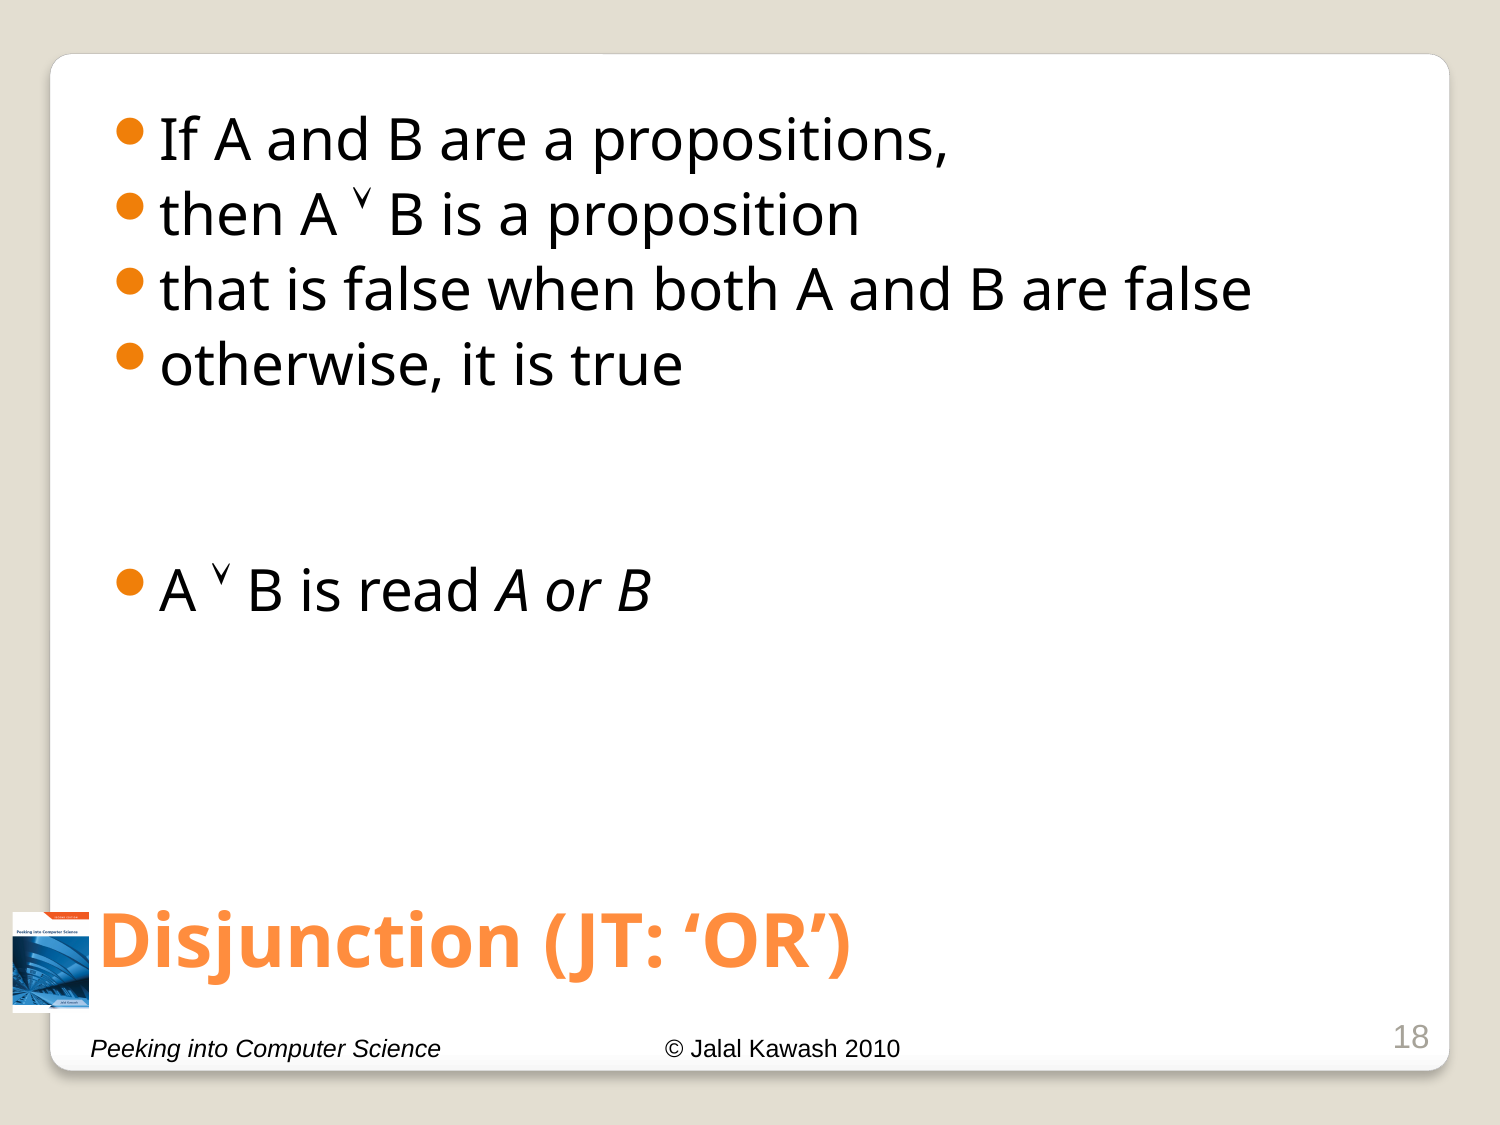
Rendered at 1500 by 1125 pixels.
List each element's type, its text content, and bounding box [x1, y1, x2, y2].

picture [12, 912, 89, 1013]
slide_number 18 [1369, 1002, 1445, 1063]
title Disjunction (JT: ‘OR’) [82, 817, 1425, 991]
list If A and B are a propositions, then A  B is a proposition that is false when both A and B are false otherwise, it is true A  B is read A or B [82, 86, 1426, 775]
